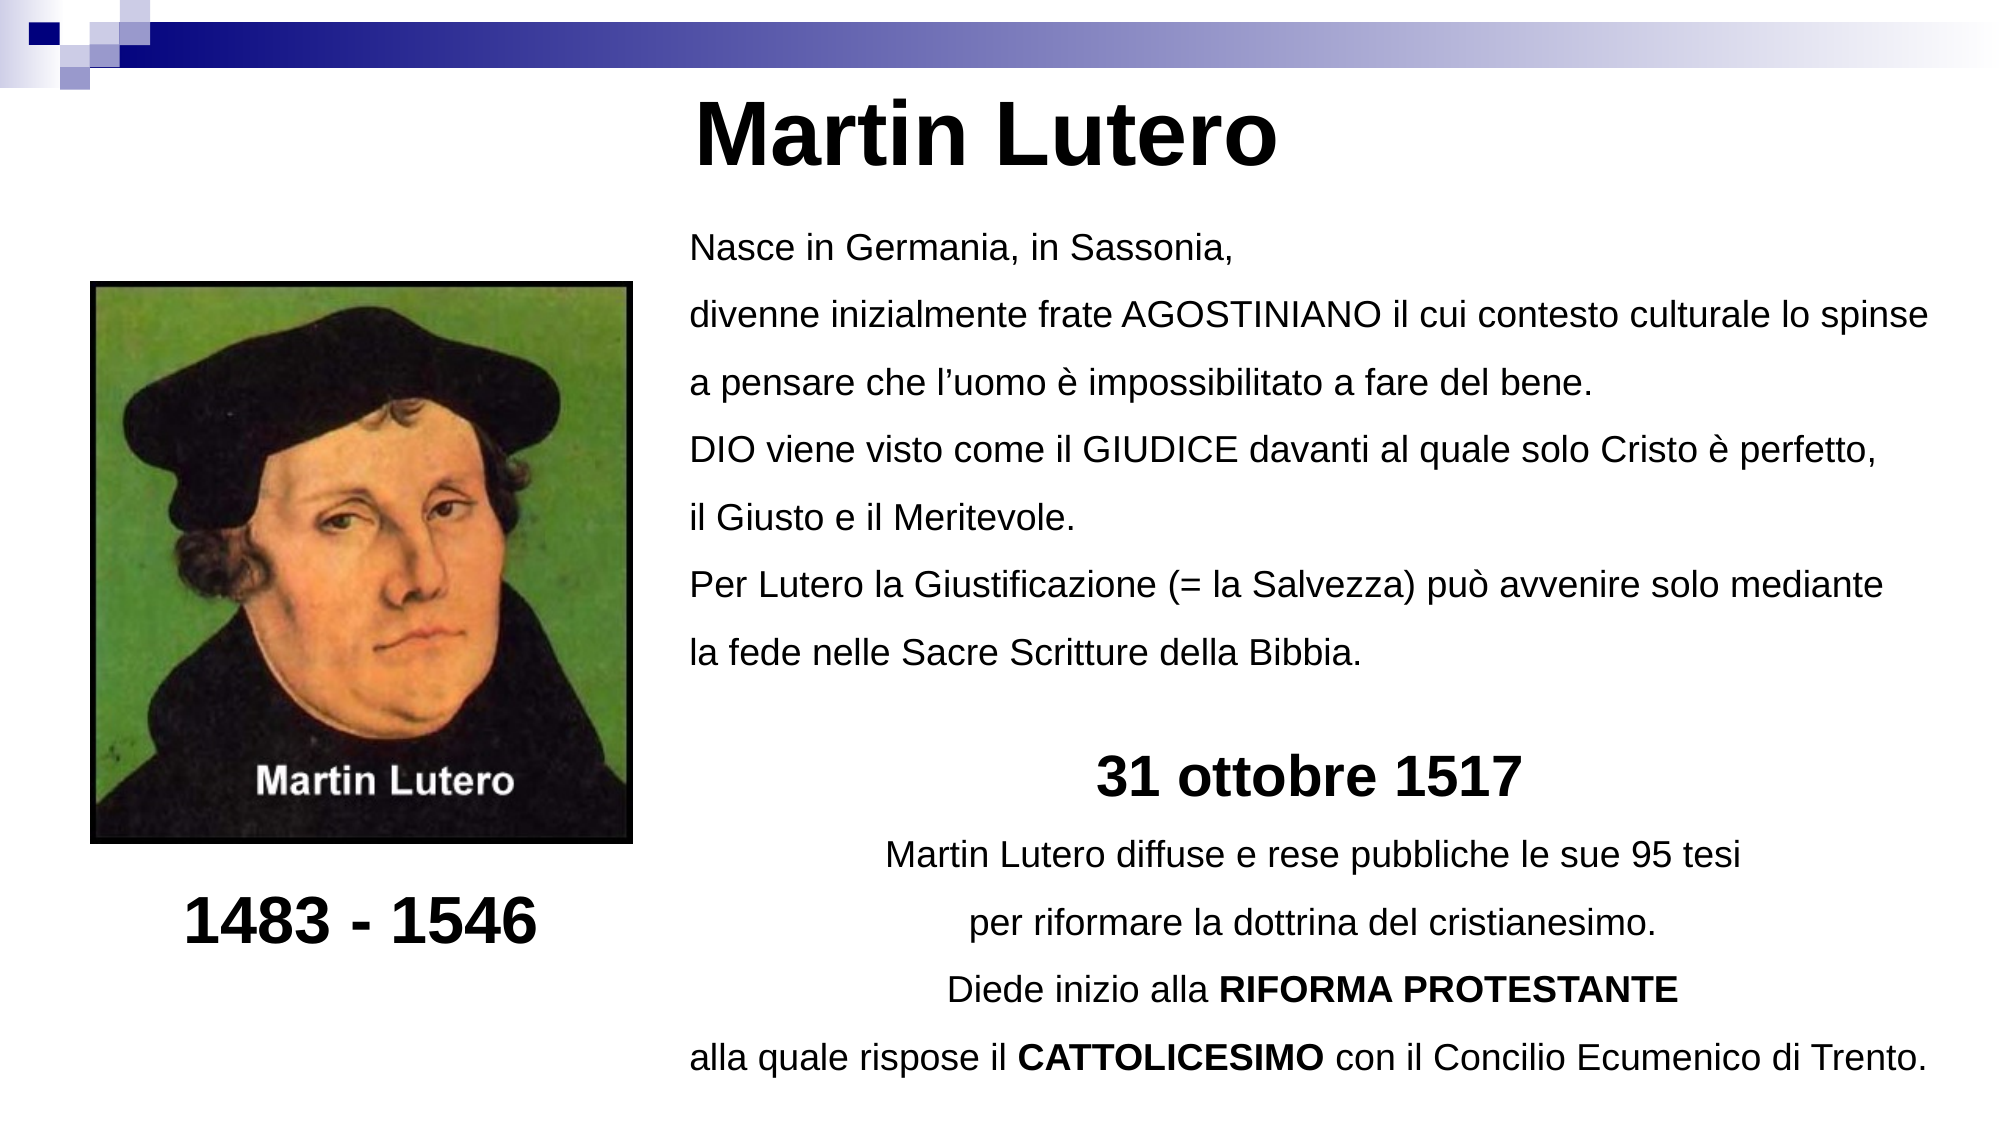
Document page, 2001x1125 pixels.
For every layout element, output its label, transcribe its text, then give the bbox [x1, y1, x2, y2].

picture [90, 281, 633, 844]
text_box Nasce in Germania, in Sassonia, divenne inizialmente frate AGOSTINIANO il cui contesto culturale lo spinse a pensare che l’uomo è impossibilitato a fare del bene. DIO viene visto come il GIUDICE davanti al quale solo Cristo è perfetto, il Giusto e il Meritevole. Per Lutero la Giustificazione (= la Salvezza) può avvenire solo mediante la fede nelle Sacre Scritture della Bibbia. 31 ottobre 1517 Martin Lutero diffuse e rese pubbliche le sue 95 tesi per riformare la dottrina del cristianesimo. Diede inizio alla RIFORMA PROTESTANTE alla quale rispose il CATTOLICESIMO con il Concilio Ecumenico di Trento. [674, 192, 1963, 1085]
text_box 1483 - 1546 [168, 869, 554, 965]
text_box Martin Lutero [679, 66, 1321, 191]
